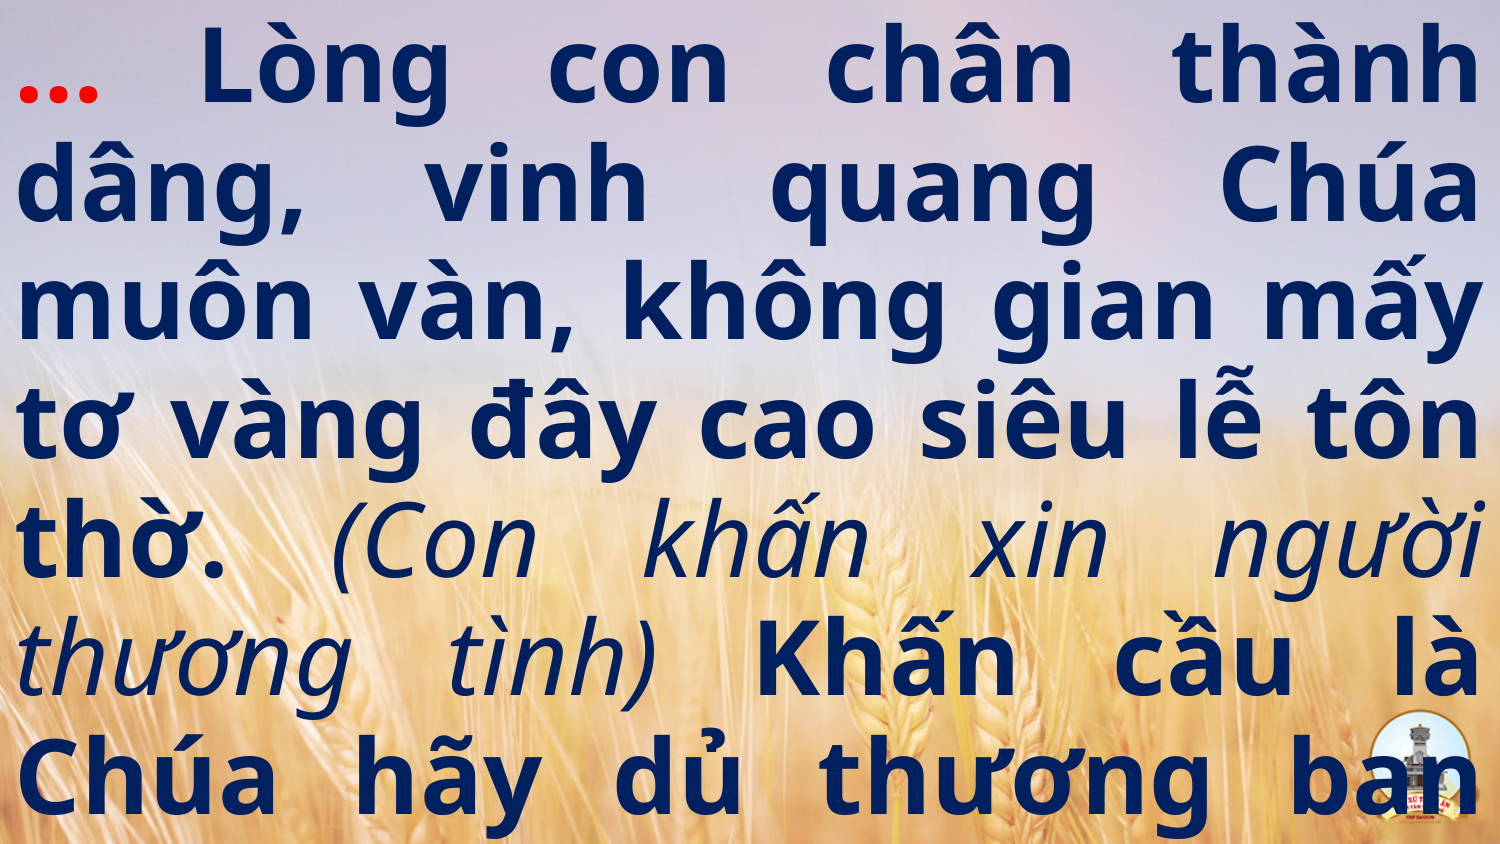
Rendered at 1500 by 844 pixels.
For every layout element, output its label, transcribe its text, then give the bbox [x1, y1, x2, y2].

text_box … Lòng con chân thành dâng, vinh quang Chúa muôn vàn, không gian mấy tơ vàng đây cao siêu lễ tôn thờ. (Con khấn xin người thương tình) Khấn cầu là Chúa hãy dủ thương ban muôn hồng ân. [0, 0, 1500, 844]
